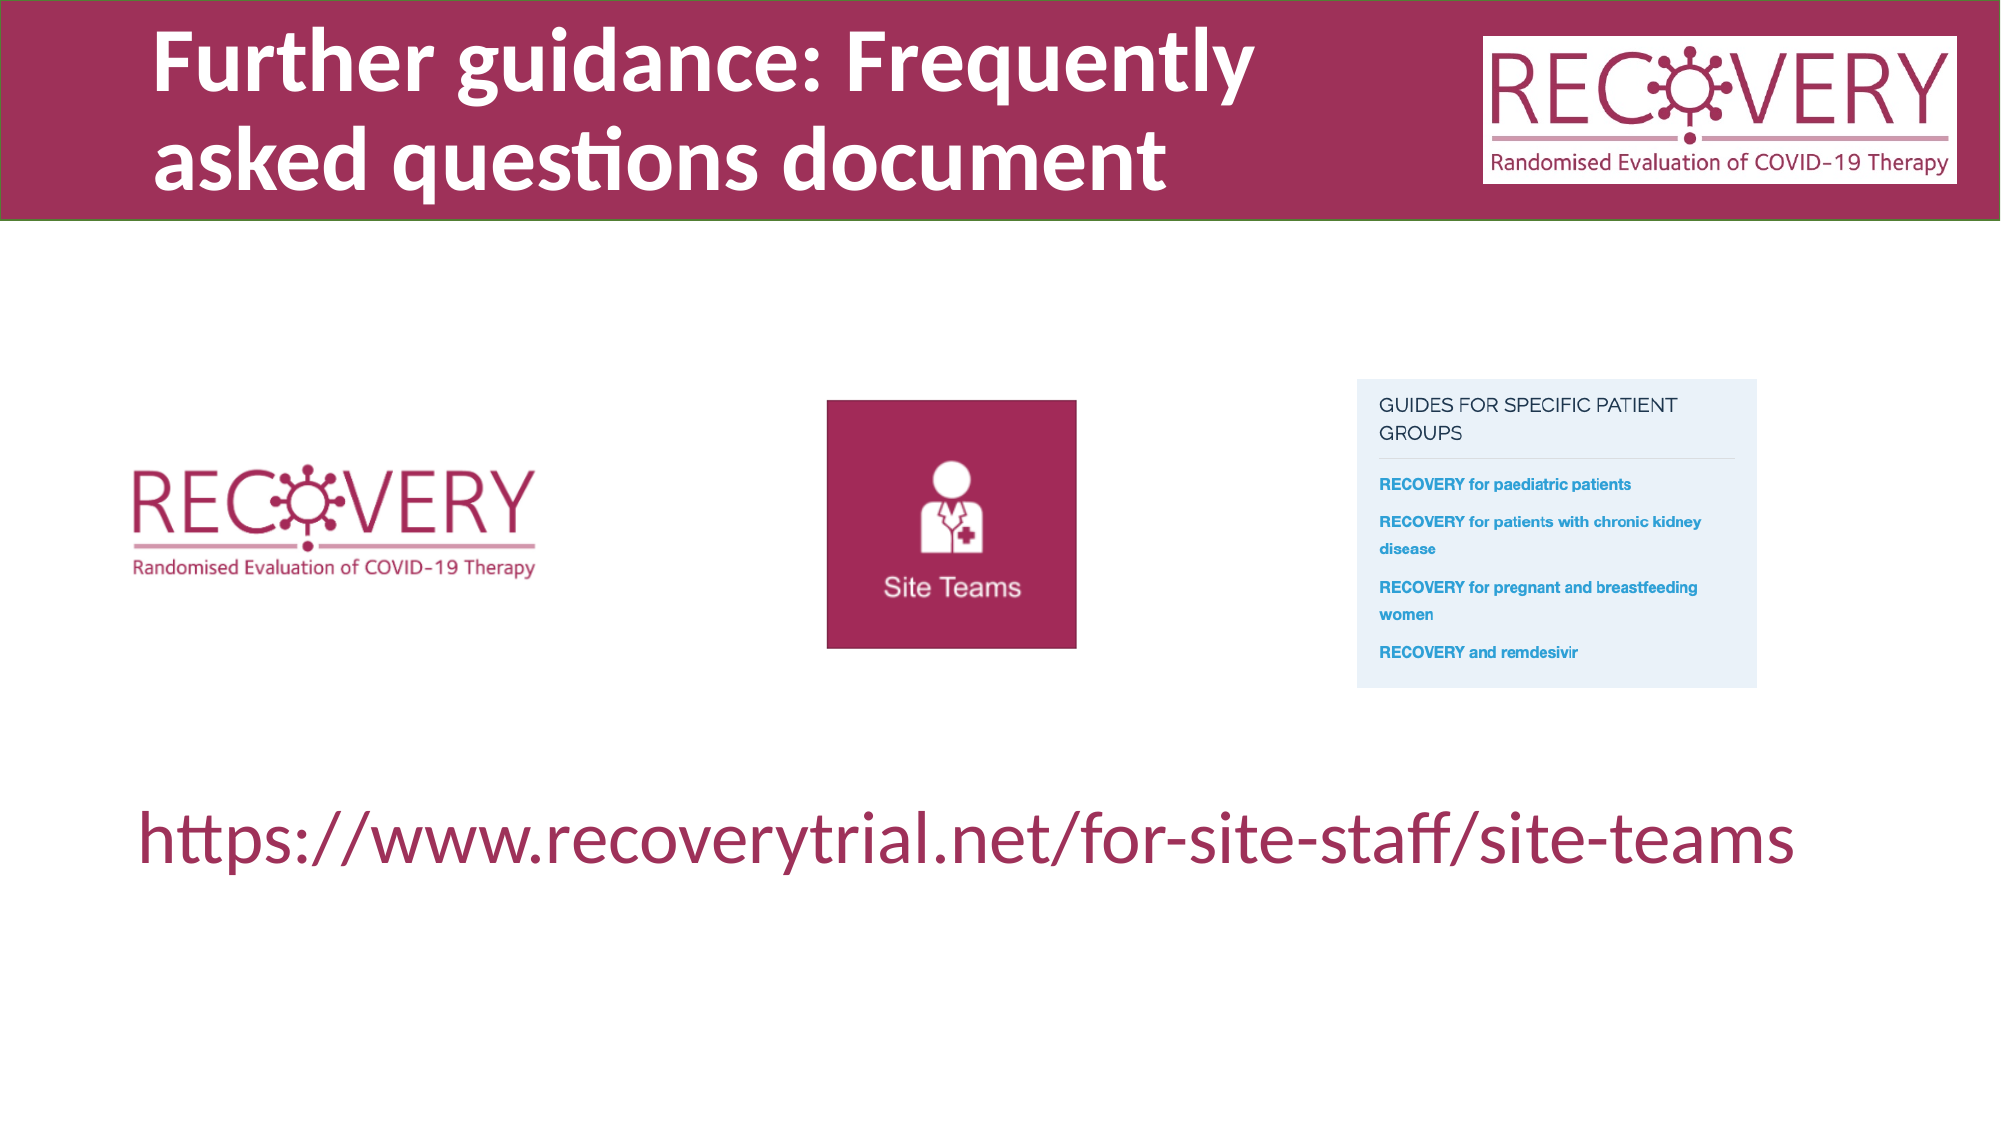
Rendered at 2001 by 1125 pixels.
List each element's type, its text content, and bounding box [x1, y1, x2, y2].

title Further guidance: Frequently asked questions document [137, 2, 1484, 220]
picture [123, 455, 568, 589]
text_box https://www.recoverytrial.net/for-site-staff/site-teams [123, 781, 1821, 887]
picture [1484, 36, 1957, 184]
picture [800, 372, 1118, 673]
picture [1350, 372, 1764, 698]
